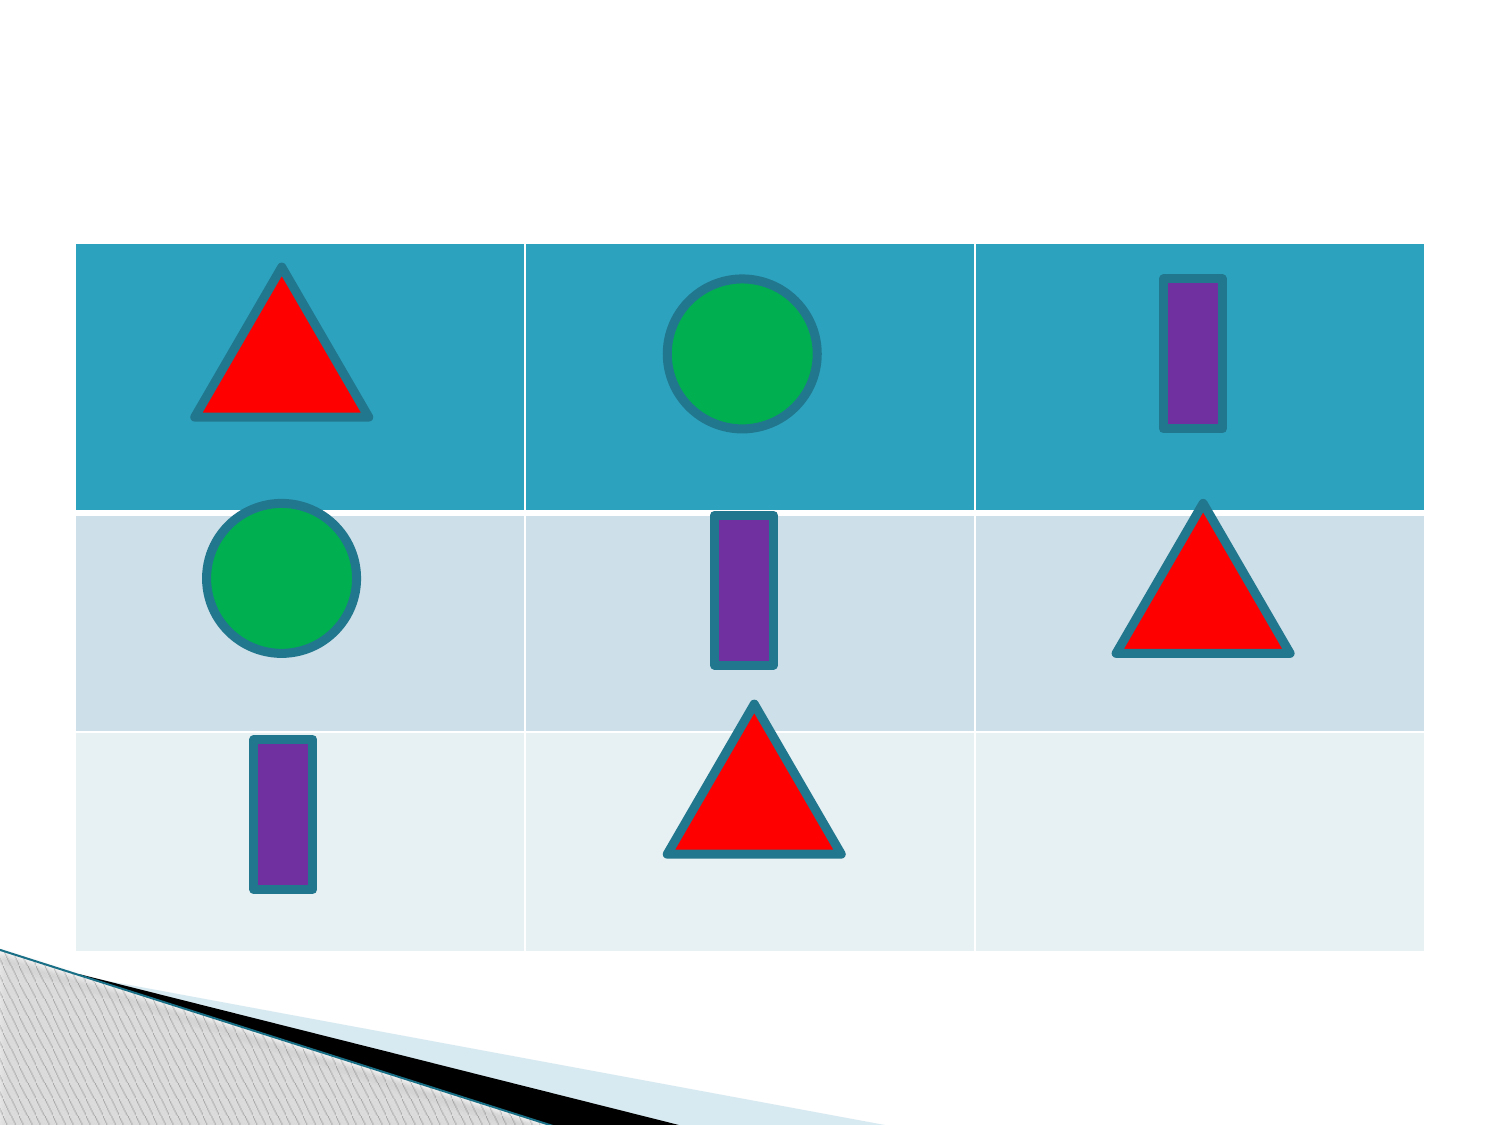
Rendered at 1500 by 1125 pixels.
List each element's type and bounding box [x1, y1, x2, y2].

text_box [249, 735, 317, 894]
text_box [1111, 498, 1295, 658]
text_box [662, 274, 822, 434]
table_cell [976, 733, 1424, 951]
table_header [526, 244, 974, 510]
table_cell [976, 516, 1424, 731]
table_cell [76, 516, 524, 731]
text_box [662, 699, 846, 859]
text_box [202, 498, 362, 658]
table_cell [526, 733, 974, 951]
table_cell [526, 516, 974, 731]
table_header [76, 244, 524, 510]
table_header [976, 244, 1424, 510]
text_box [710, 511, 778, 670]
text_box [1159, 274, 1227, 433]
text_box [190, 262, 374, 422]
table_cell [76, 733, 524, 951]
